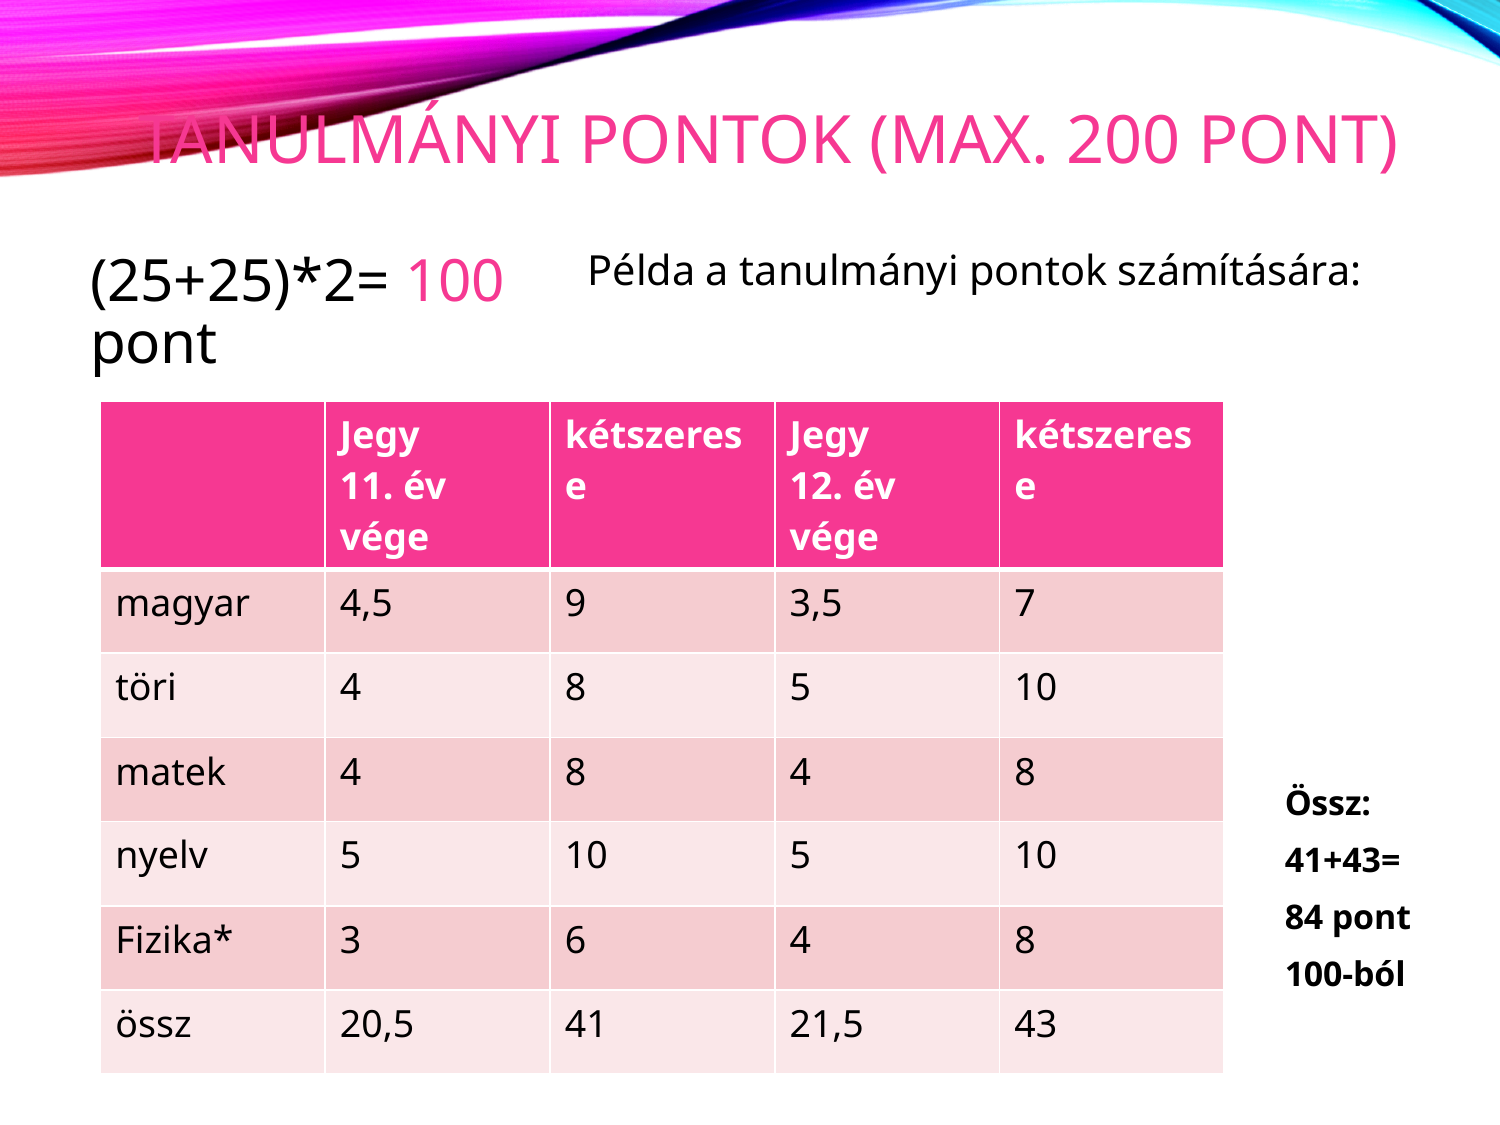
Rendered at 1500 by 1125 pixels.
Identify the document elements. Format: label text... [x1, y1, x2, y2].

table_cell 5 [326, 822, 549, 905]
table_cell 4 [326, 654, 549, 737]
table_header kétszerese [1000, 402, 1223, 567]
table_cell 10 [1000, 822, 1223, 905]
table_cell 10 [1000, 654, 1223, 737]
table_cell 8 [1000, 907, 1223, 989]
table_cell 8 [1000, 738, 1223, 821]
table_cell 8 [551, 738, 774, 821]
table_cell 10 [551, 822, 774, 905]
table_cell 8 [551, 654, 774, 737]
table_cell 9 [551, 572, 774, 652]
table_cell Fizika* [101, 907, 324, 989]
picture [0, 0, 1500, 178]
table_cell 5 [776, 654, 999, 737]
table_cell 41 [551, 991, 774, 1073]
table_cell 3 [326, 907, 549, 989]
table_header kétszerese [551, 402, 774, 567]
table_cell 7 [1000, 572, 1223, 652]
table_cell 4,5 [326, 572, 549, 652]
table_cell nyelv [101, 822, 324, 905]
table_cell töri [101, 654, 324, 737]
list Példa a tanulmányi pontok számítására: [572, 196, 1400, 303]
table_cell 6 [551, 907, 774, 989]
table_header [101, 402, 324, 567]
table_header Jegy 11. év vége [326, 402, 549, 567]
table_cell 4 [326, 738, 549, 821]
table_cell 21,5 [776, 991, 999, 1073]
title Tanulmányi pontok (max. 200 pont) [64, 90, 1415, 194]
table_cell 4 [776, 907, 999, 989]
table_cell 20,5 [326, 991, 549, 1073]
table_cell magyar [101, 572, 324, 652]
table_cell 43 [1000, 991, 1223, 1073]
table_header Jegy 12. év vége [776, 402, 999, 567]
list (25+25)*2= 100 pont [75, 251, 656, 468]
table_cell 5 [776, 822, 999, 905]
table_cell össz [101, 991, 324, 1073]
table_cell 4 [776, 738, 999, 821]
list Össz: 41+43= 84 pont 100-ból [1269, 775, 1447, 1005]
table_cell matek [101, 738, 324, 821]
table_cell 3,5 [776, 572, 999, 652]
